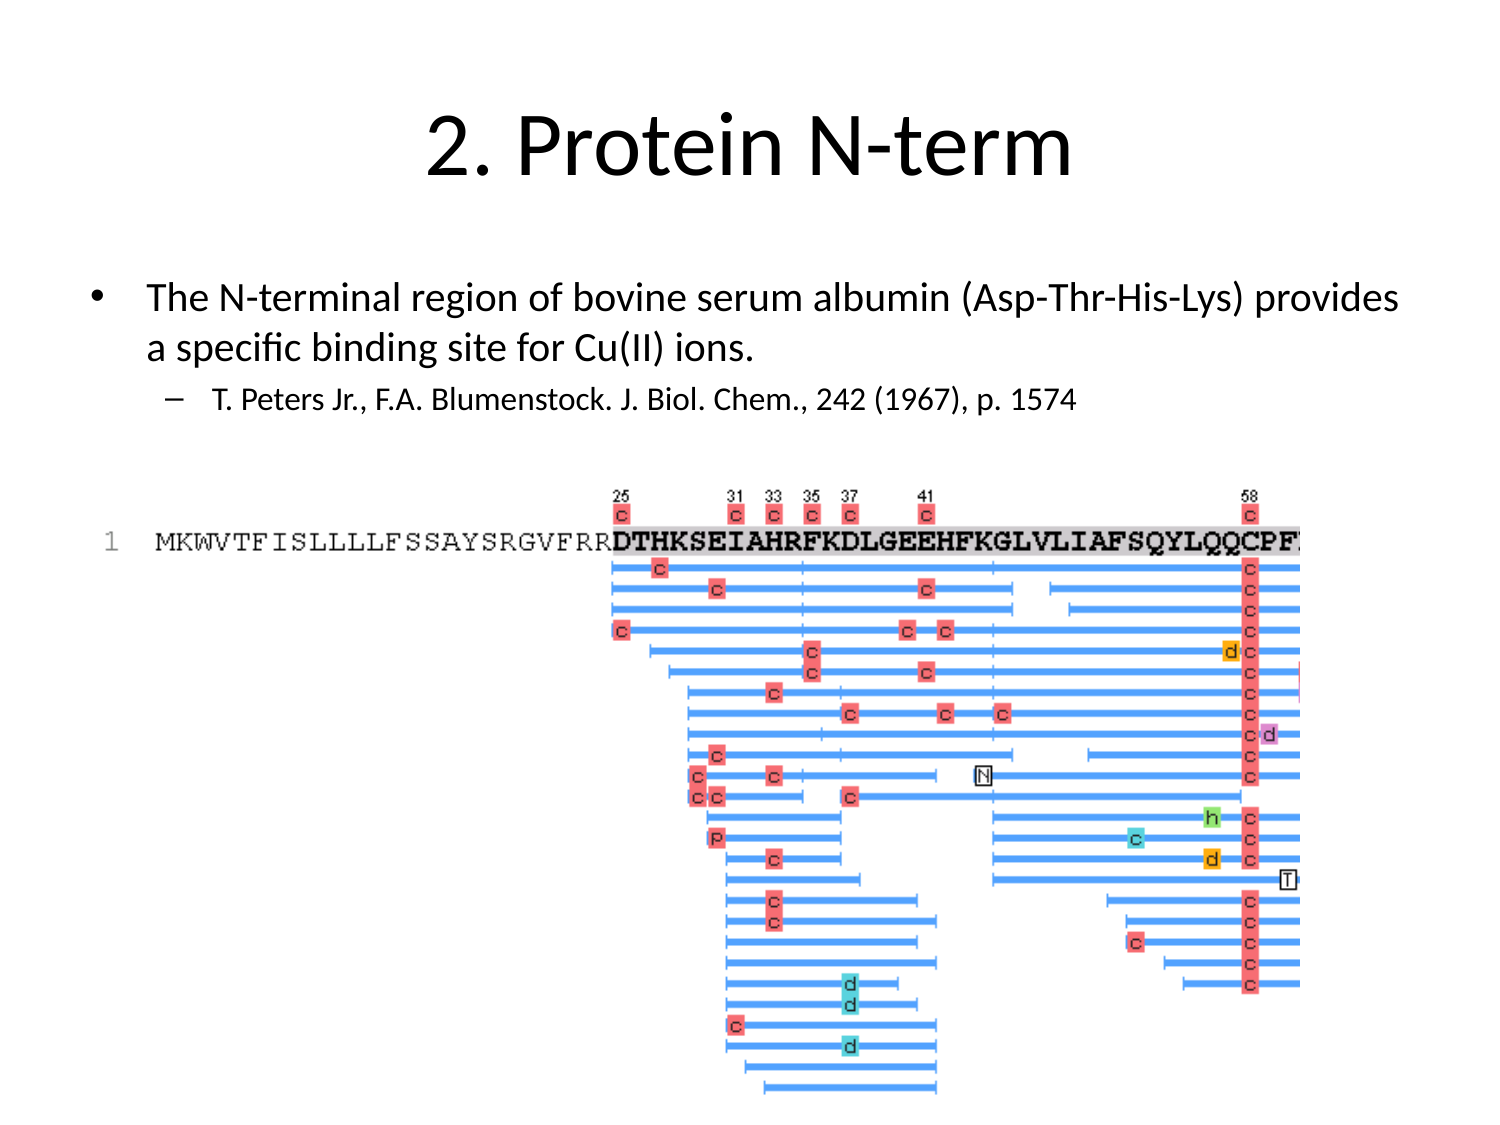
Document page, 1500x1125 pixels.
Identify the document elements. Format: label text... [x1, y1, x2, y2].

list The N-terminal region of bovine serum albumin (Asp-Thr-His-Lys) provides a specific binding site for Cu(II) ions. T. Peters Jr., F.A. Blumenstock. J. Biol. Chem., 242 (1967), p. 1574 [75, 262, 1425, 1005]
picture [75, 466, 1301, 1105]
title 2. Protein N-term [75, 45, 1425, 233]
